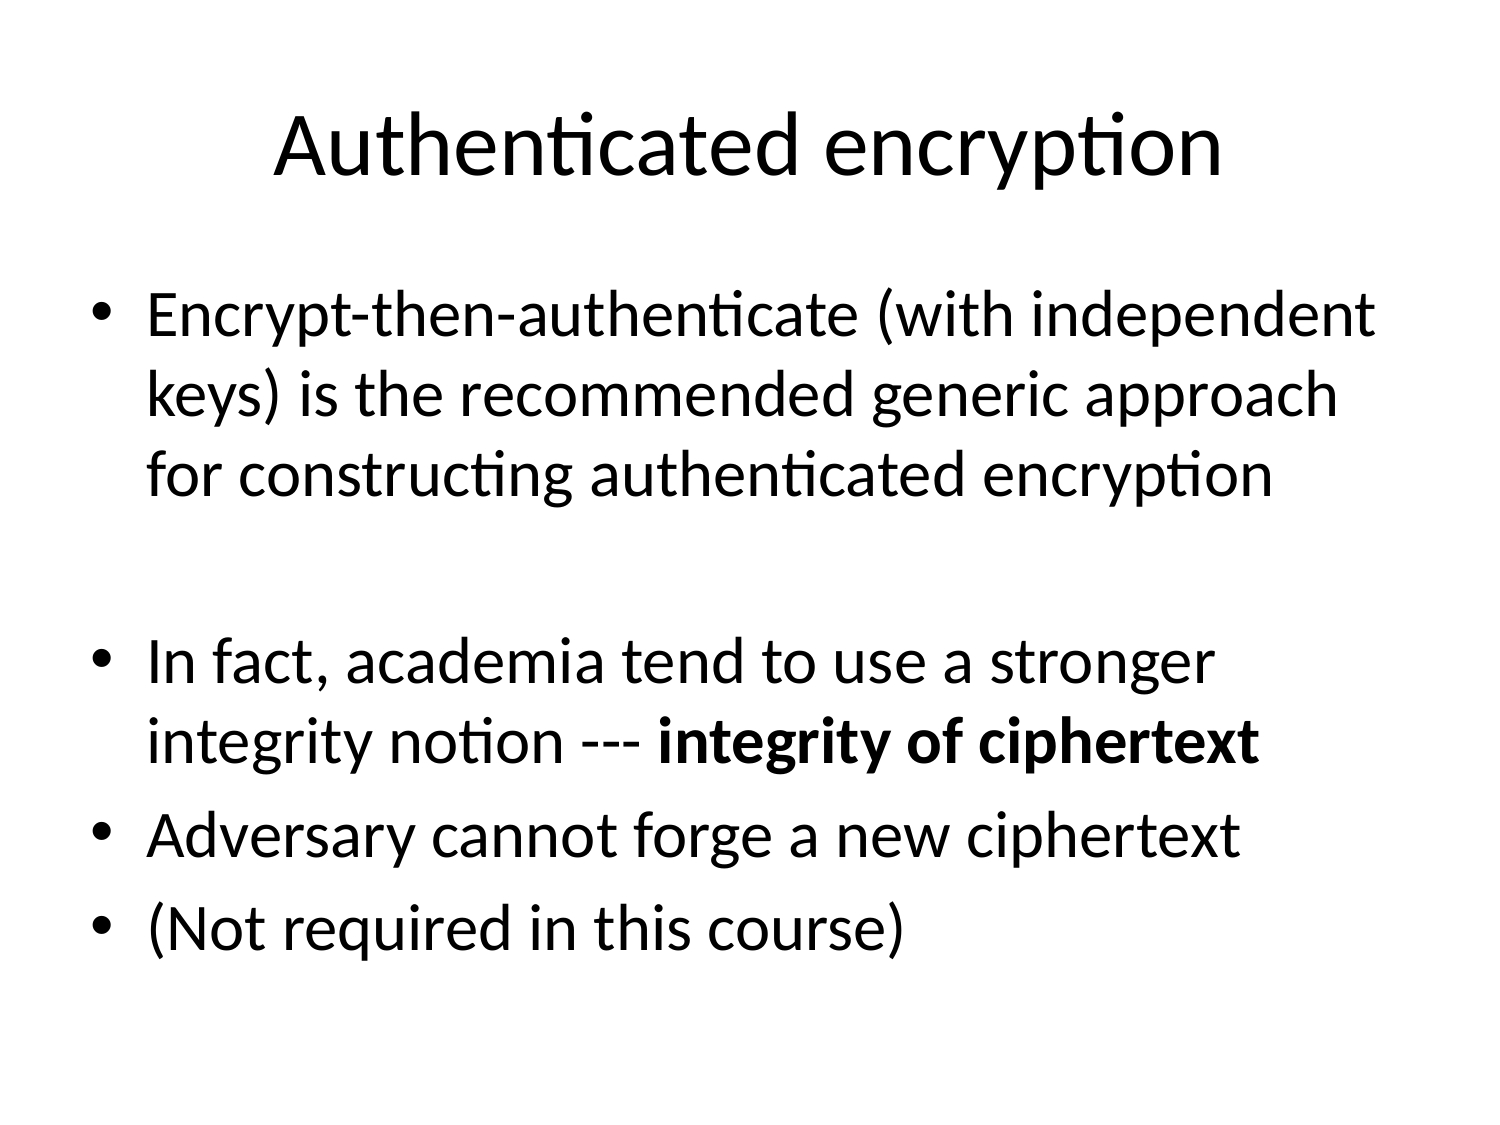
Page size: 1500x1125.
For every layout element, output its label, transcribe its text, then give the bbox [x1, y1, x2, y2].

list Encrypt-then-authenticate (with independent keys) is the recommended generic approach for constructing authenticated encryption In fact, academia tend to use a stronger integrity notion --- integrity of ciphertext Adversary cannot forge a new ciphertext (Not required in this course) [75, 262, 1425, 1005]
title Authenticated encryption [75, 45, 1425, 233]
